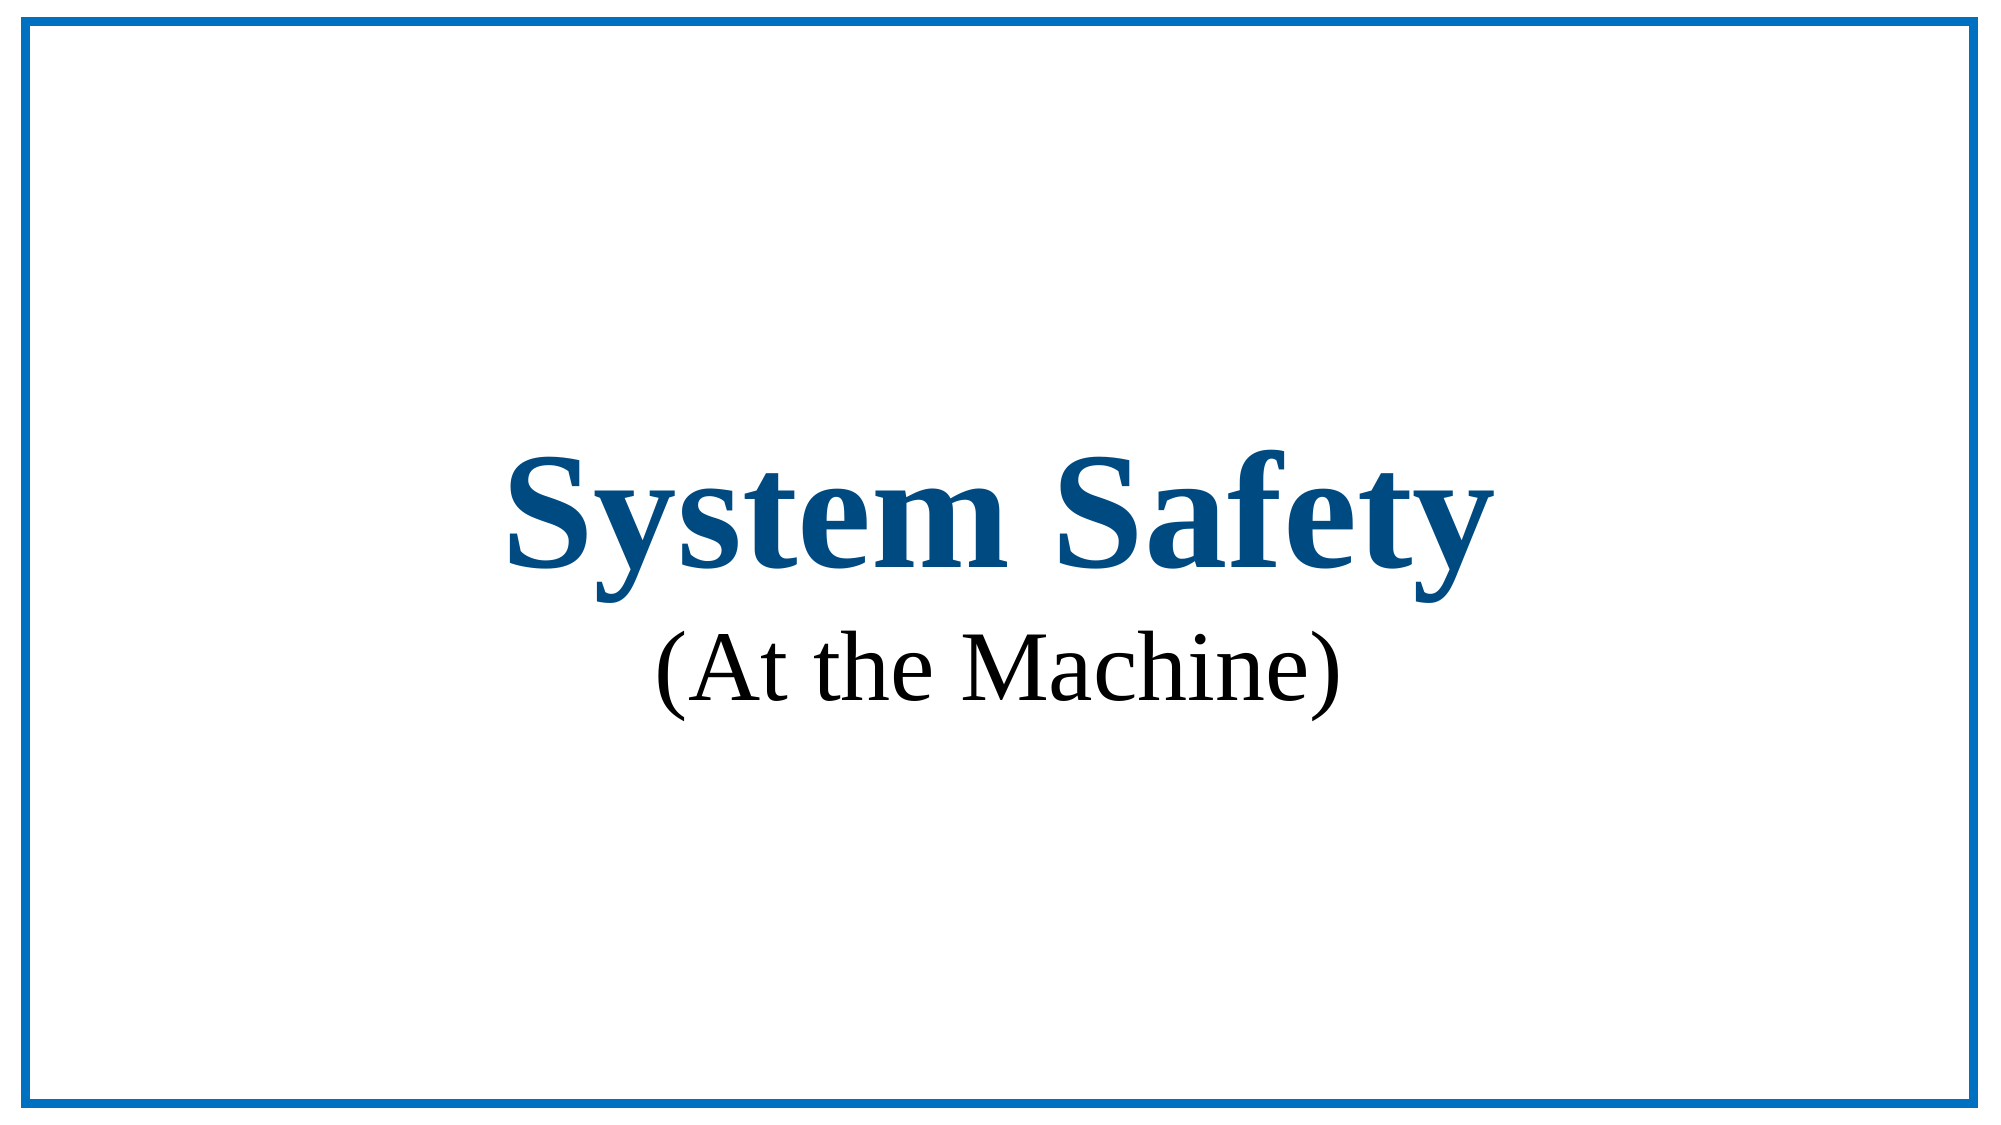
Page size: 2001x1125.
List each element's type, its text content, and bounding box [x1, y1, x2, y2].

text_box [24, 21, 1975, 1104]
text_box System Safety (At the Machine) [486, 393, 1513, 728]
